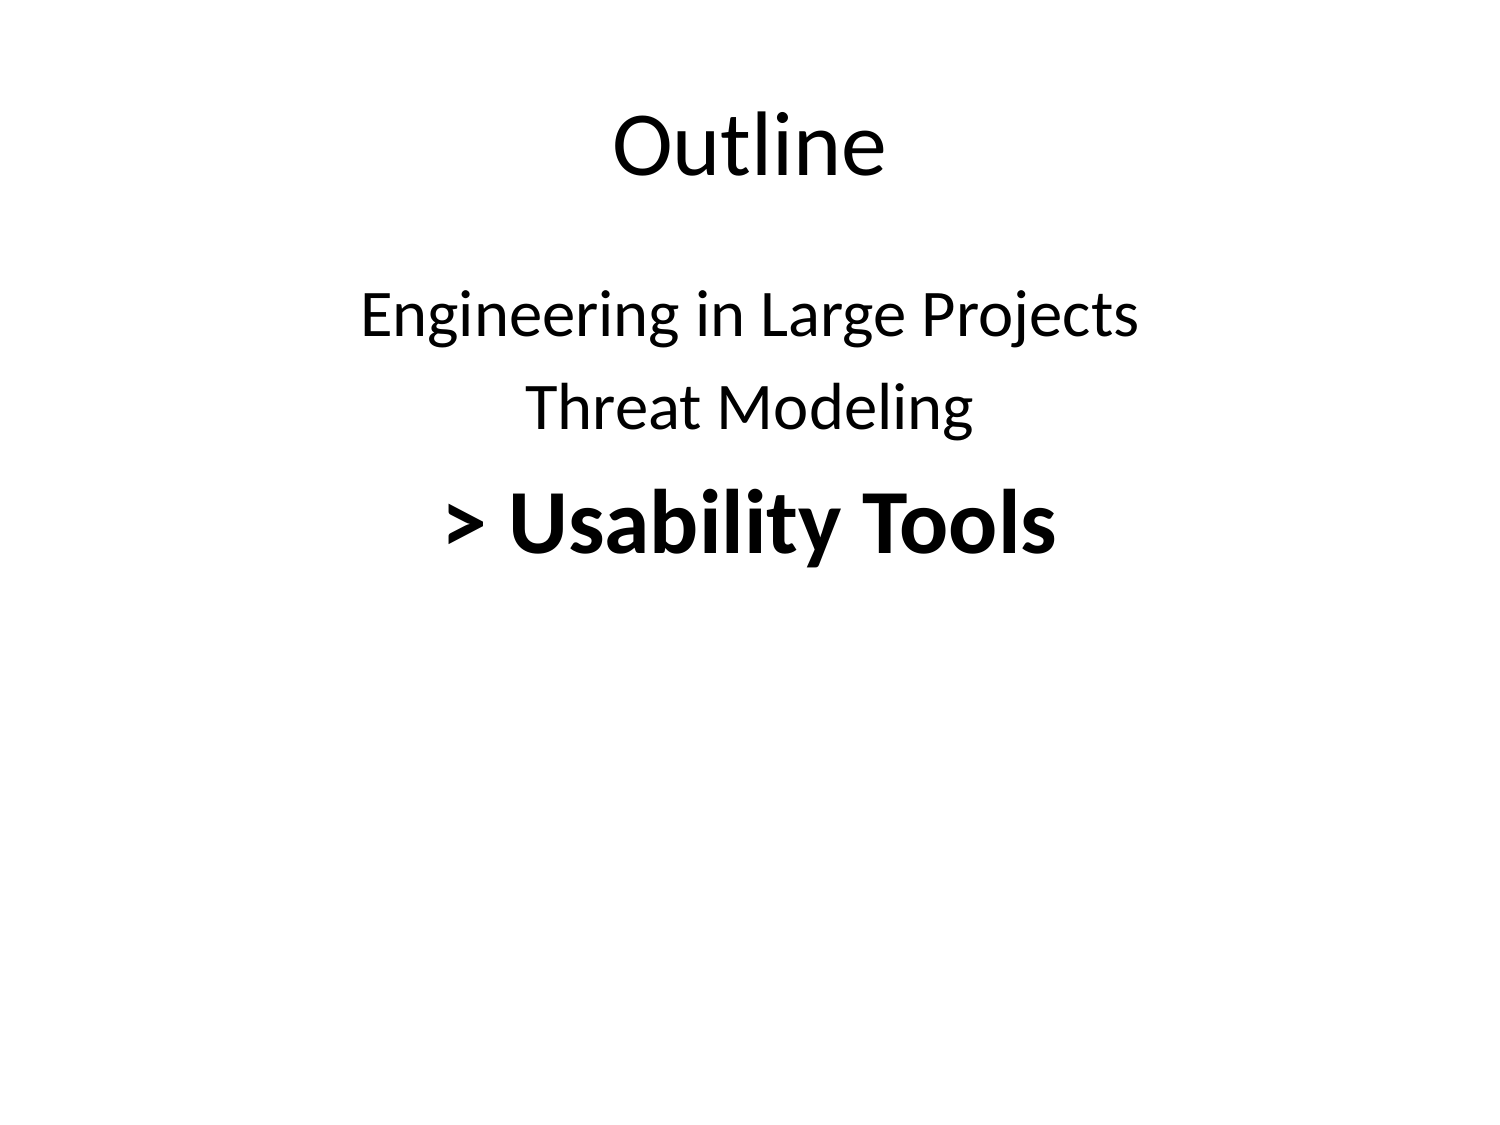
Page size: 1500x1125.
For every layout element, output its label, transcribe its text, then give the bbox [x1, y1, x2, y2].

title Outline [75, 45, 1425, 233]
list Engineering in Large Projects Threat Modeling > Usability Tools [75, 262, 1425, 1005]
